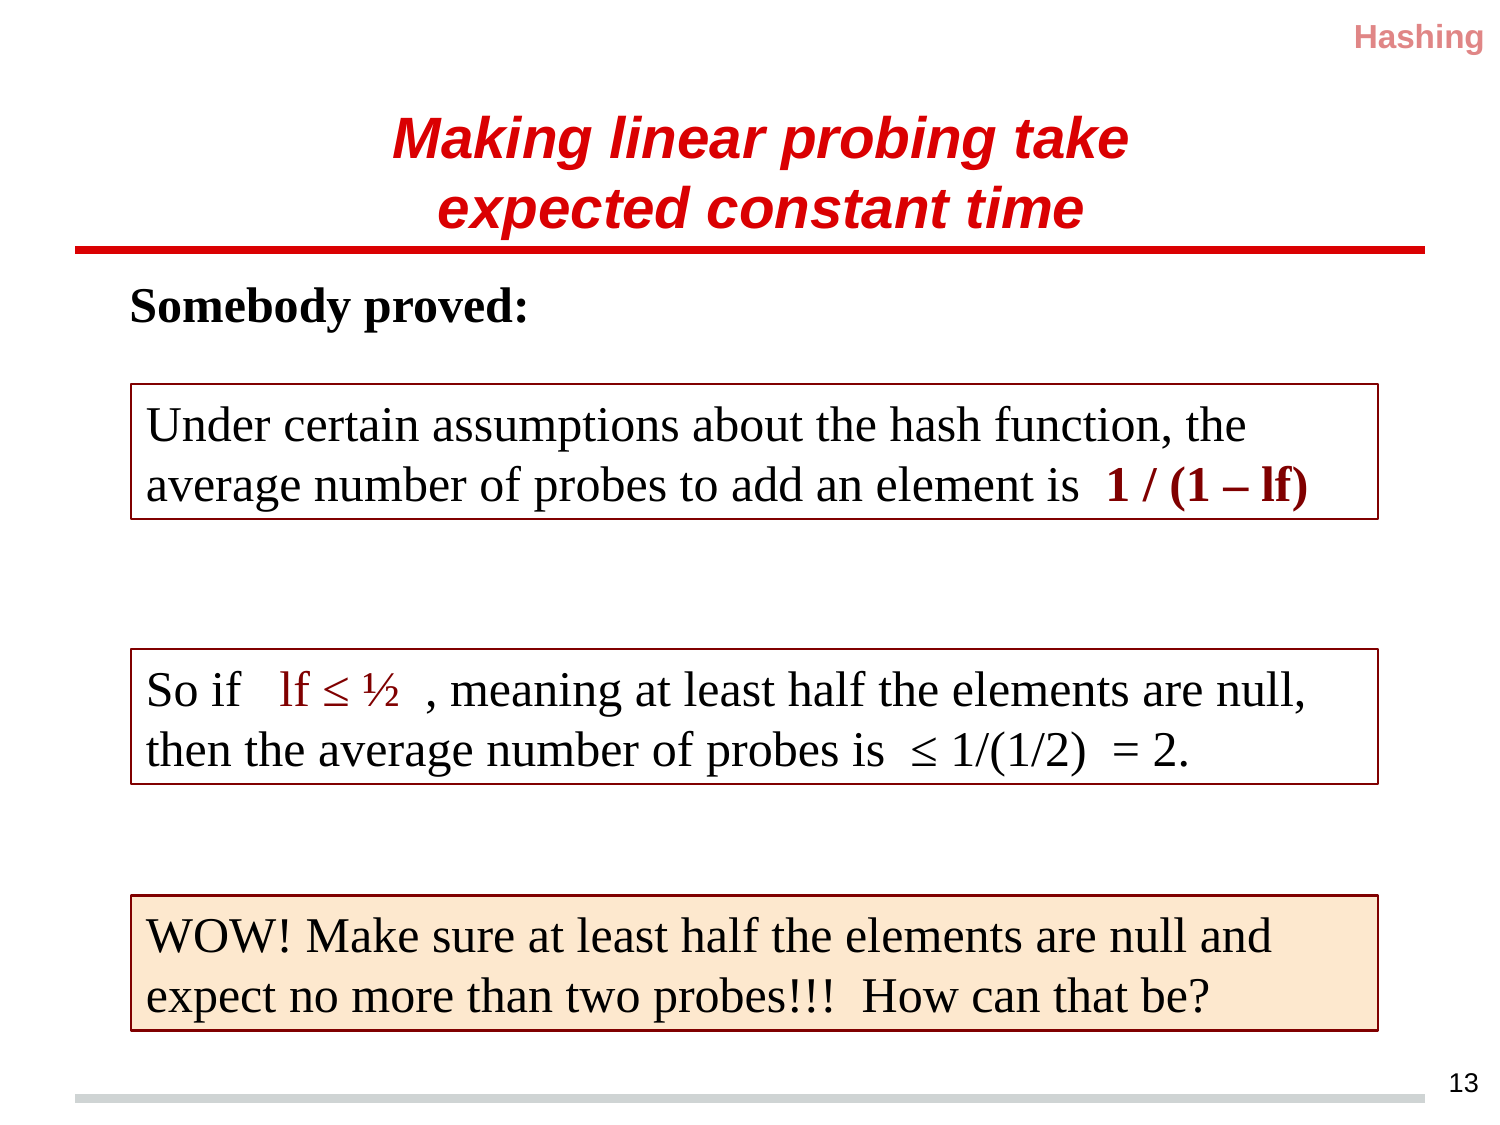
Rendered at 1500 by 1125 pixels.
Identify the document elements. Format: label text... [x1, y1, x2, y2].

text_box Under certain assumptions about the hash function, the average number of probes to add an element is 1 / (1 – lf) [130, 384, 1379, 519]
title Making linear probing take expected constant time [75, 45, 1449, 255]
slide_number 13 [1403, 1038, 1494, 1125]
text_box Somebody proved: [114, 265, 545, 341]
text_box Hashing [1149, 0, 1500, 80]
text_box WOW! Make sure at least half the elements are null and expect no more than two probes!!! How can that be? [130, 895, 1379, 1031]
text_box So if lf ≤ ½ , meaning at least half the elements are null, then the average number of probes is ≤ 1/(1/2) = 2. [130, 649, 1379, 784]
